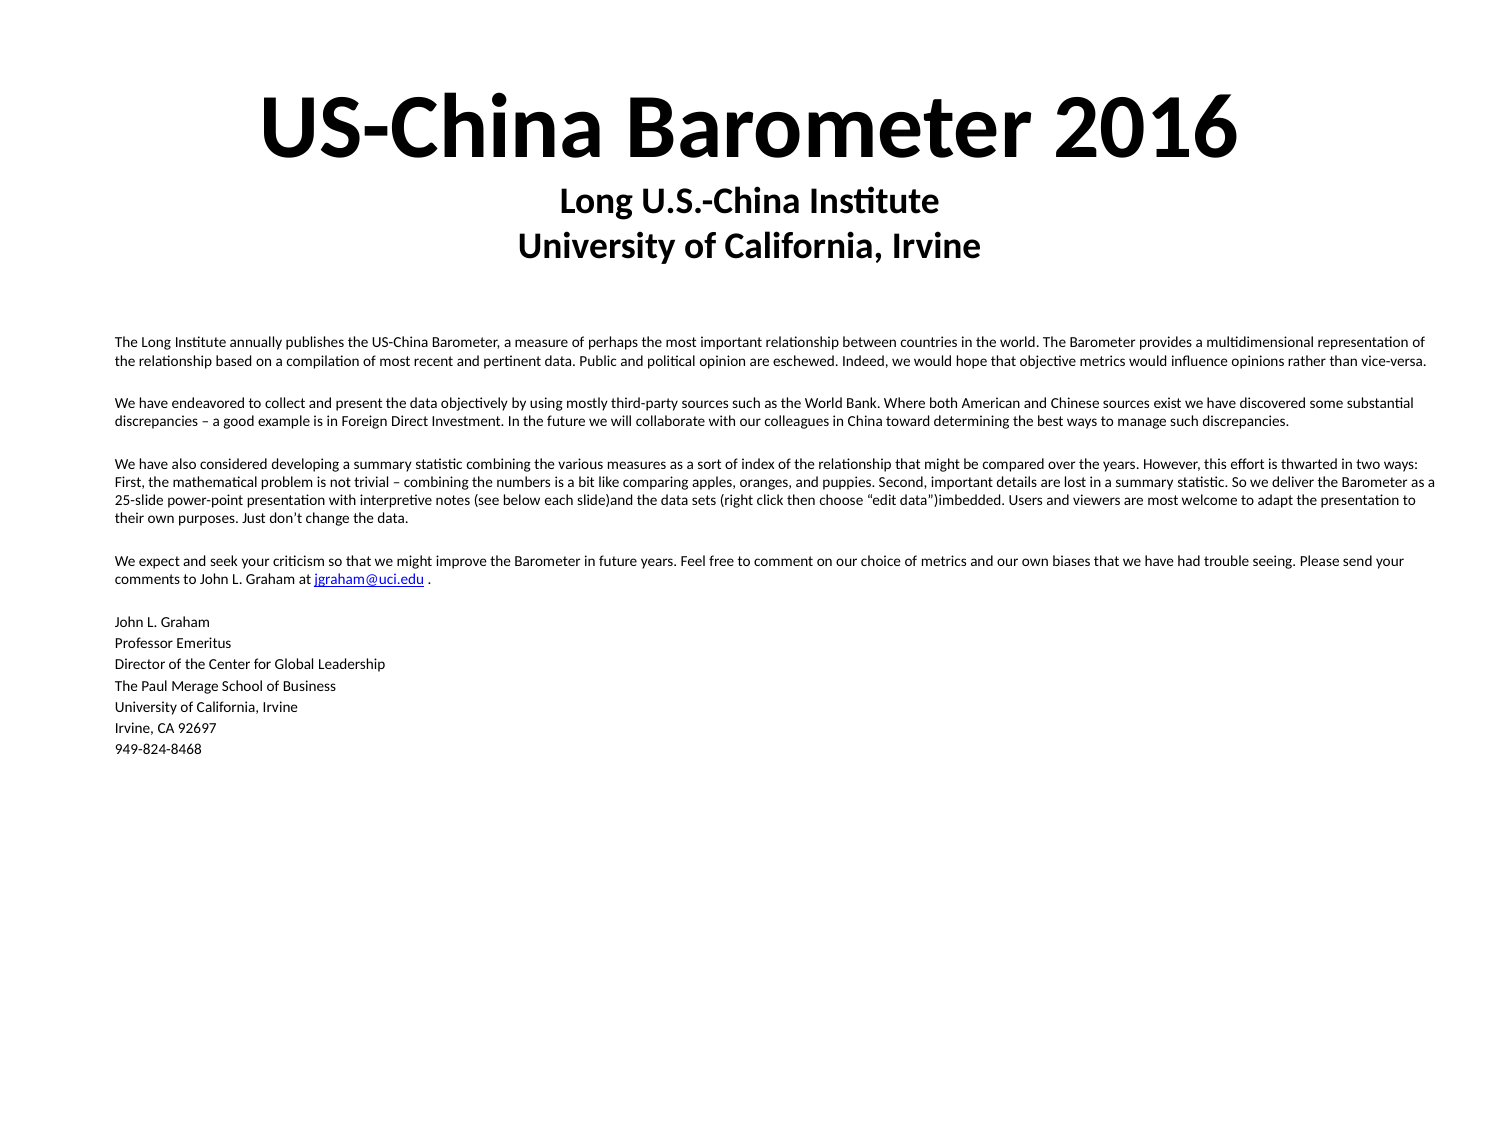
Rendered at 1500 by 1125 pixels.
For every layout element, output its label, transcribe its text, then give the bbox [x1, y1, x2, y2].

list The Long Institute annually publishes the US-China Barometer, a measure of perhaps the most important relationship between countries in the world. The Barometer provides a multidimensional representation of the relationship based on a compilation of most recent and pertinent data. Public and political opinion are eschewed. Indeed, we would hope that objective metrics would influence opinions rather than vice-versa. We have endeavored to collect and present the data objectively by using mostly third-party sources such as the World Bank. Where both American and Chinese sources exist we have discovered some substantial discrepancies – a good example is in Foreign Direct Investment. In the future we will collaborate with our colleagues in China toward determining the best ways to manage such discrepancies. We have also considered developing a summary statistic combining the various measures as a sort of index of the relationship that might be compared over the years. However, this effort is thwarted in two ways: First, the mathematical problem is not trivial – combining the numbers is a bit like comparing apples, oranges, and puppies. Second, important details are lost in a summary statistic. So we deliver the Barometer as a 25-slide power-point presentation with interpretive notes (see below each slide)and the data sets (right click then choose “edit data”)imbedded. Users and viewers are most welcome to adapt the presentation to their own purposes. Just don’t change the data. We expect and seek your criticism so that we might improve the Barometer in future years. Feel free to comment on our choice of metrics and our own biases that we have had trouble seeing. Please send your comments to John L. Graham at jgraham@uci.edu . John L. Graham Professor Emeritus Director of the Center for Global Leadership The Paul Merage School of Business University of California, Irvine Irvine, CA 92697 949-824-8468 [99, 324, 1450, 780]
title US-China Barometer 2016 Long U.S.-China Institute University of California, Irvine [75, 45, 1425, 288]
